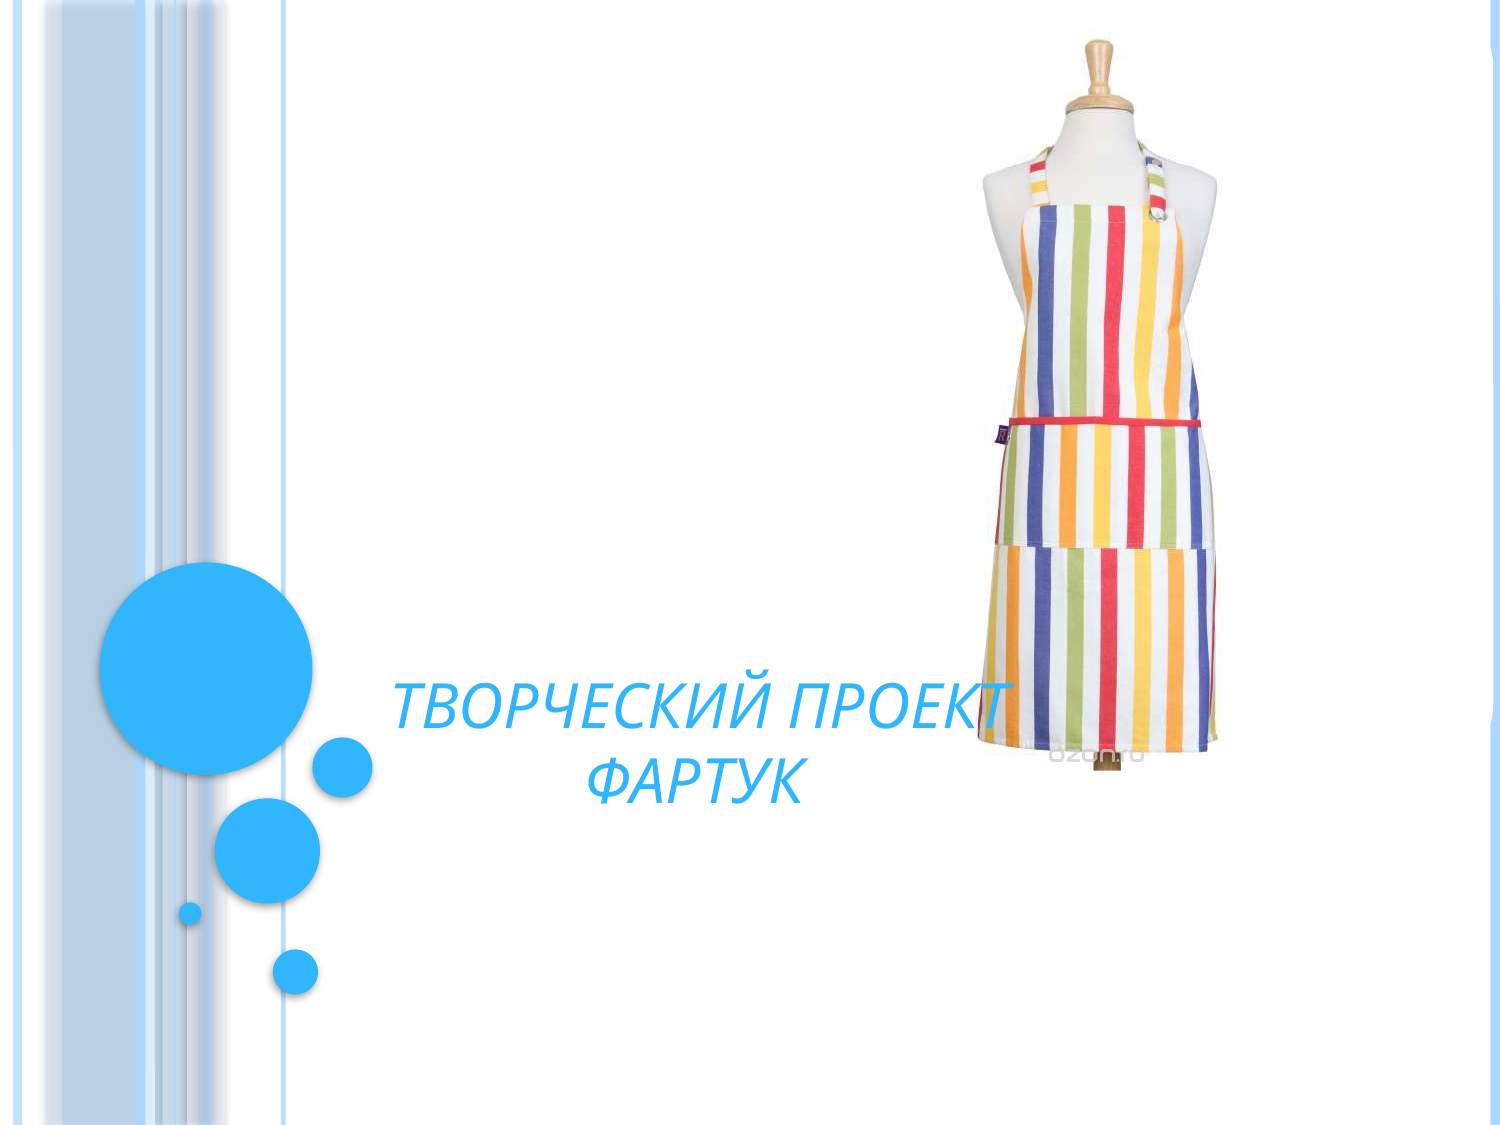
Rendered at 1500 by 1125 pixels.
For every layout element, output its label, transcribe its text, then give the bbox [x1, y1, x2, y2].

picture [696, 0, 1494, 772]
title Творческий проект Фартук [375, 512, 1388, 824]
